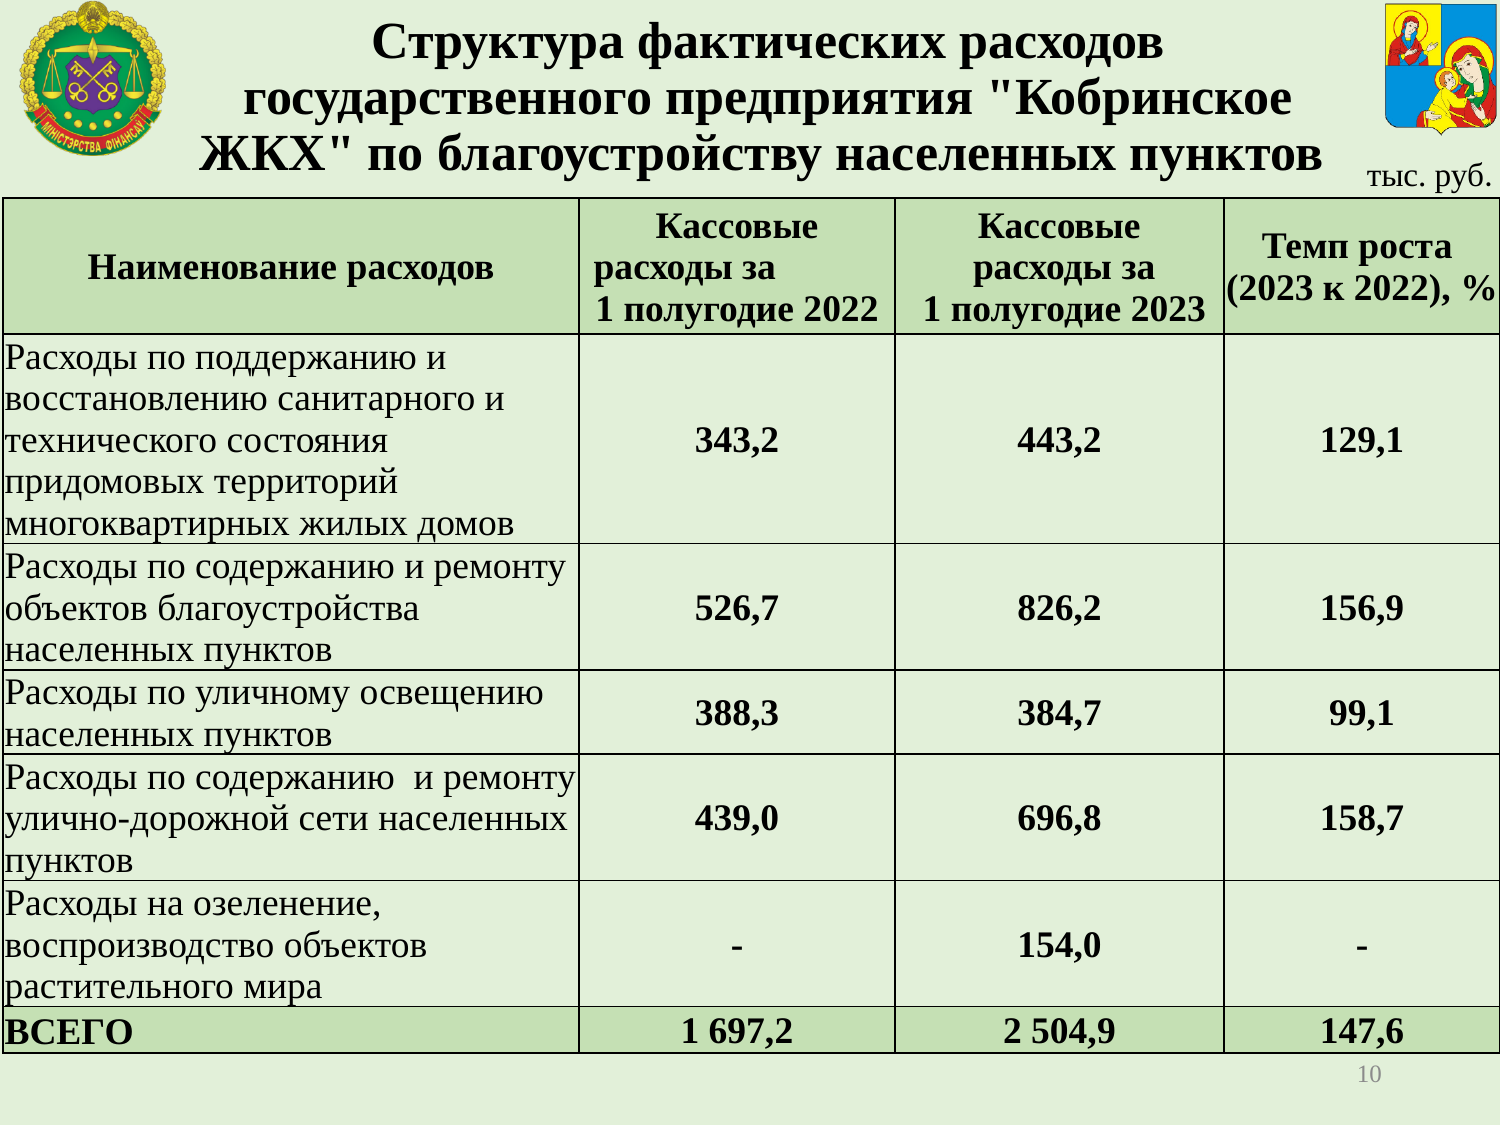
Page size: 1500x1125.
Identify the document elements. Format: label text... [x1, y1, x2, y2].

picture [1383, 2, 1497, 136]
slide_number 10 [1059, 1042, 1397, 1103]
table_cell 129,1 [1225, 335, 1499, 543]
table_cell ВСЕГО [4, 1007, 578, 1052]
table_cell 156,9 [1225, 544, 1499, 669]
table_cell 826,2 [896, 544, 1223, 669]
title Структура фактических расходов государственного предприятия "Кобринское ЖКХ" по благоустройству населенных пунктов [167, 7, 1370, 188]
table_cell 99,1 [1225, 671, 1499, 753]
table_cell 343,2 [580, 335, 894, 543]
table_cell - [580, 881, 894, 1006]
table_cell Расходы по содержанию и ремонту улично-дорожной сети населенных пунктов [4, 755, 578, 880]
table_cell Расходы по уличному освещению населенных пунктов [4, 671, 578, 753]
table_cell 1 697,2 [580, 1007, 894, 1052]
picture [17, 0, 168, 156]
table_header Темп роста (2023 к 2022), % [1225, 199, 1499, 333]
table_cell 154,0 [896, 881, 1223, 1006]
table_header Кассовые расходы за 1 полугодие 2023 [896, 199, 1223, 333]
table_cell - [1225, 881, 1499, 1006]
table_cell Расходы по содержанию и ремонту объектов благоустройства населенных пунктов [4, 544, 578, 669]
table_cell 147,6 [1225, 1007, 1499, 1052]
table_cell 439,0 [580, 755, 894, 880]
table_cell 696,8 [896, 755, 1223, 880]
table_cell 384,7 [896, 671, 1223, 753]
table_cell Расходы на озеленение, воспроизводство объектов растительного мира [4, 881, 578, 1006]
text_box тыс. руб. [1352, 146, 1500, 201]
table_header Кассовые расходы за 1 полугодие 2022 [580, 199, 894, 333]
table_cell 2 504,9 [896, 1007, 1223, 1052]
table_cell 526,7 [580, 544, 894, 669]
table_cell 443,2 [896, 335, 1223, 543]
table_cell 388,3 [580, 671, 894, 753]
table_cell 158,7 [1225, 755, 1499, 880]
table_cell Расходы по поддержанию и восстановлению санитарного и технического состояния придомовых территорий многоквартирных жилых домов [4, 335, 578, 543]
table_header Наименование расходов [4, 199, 578, 333]
